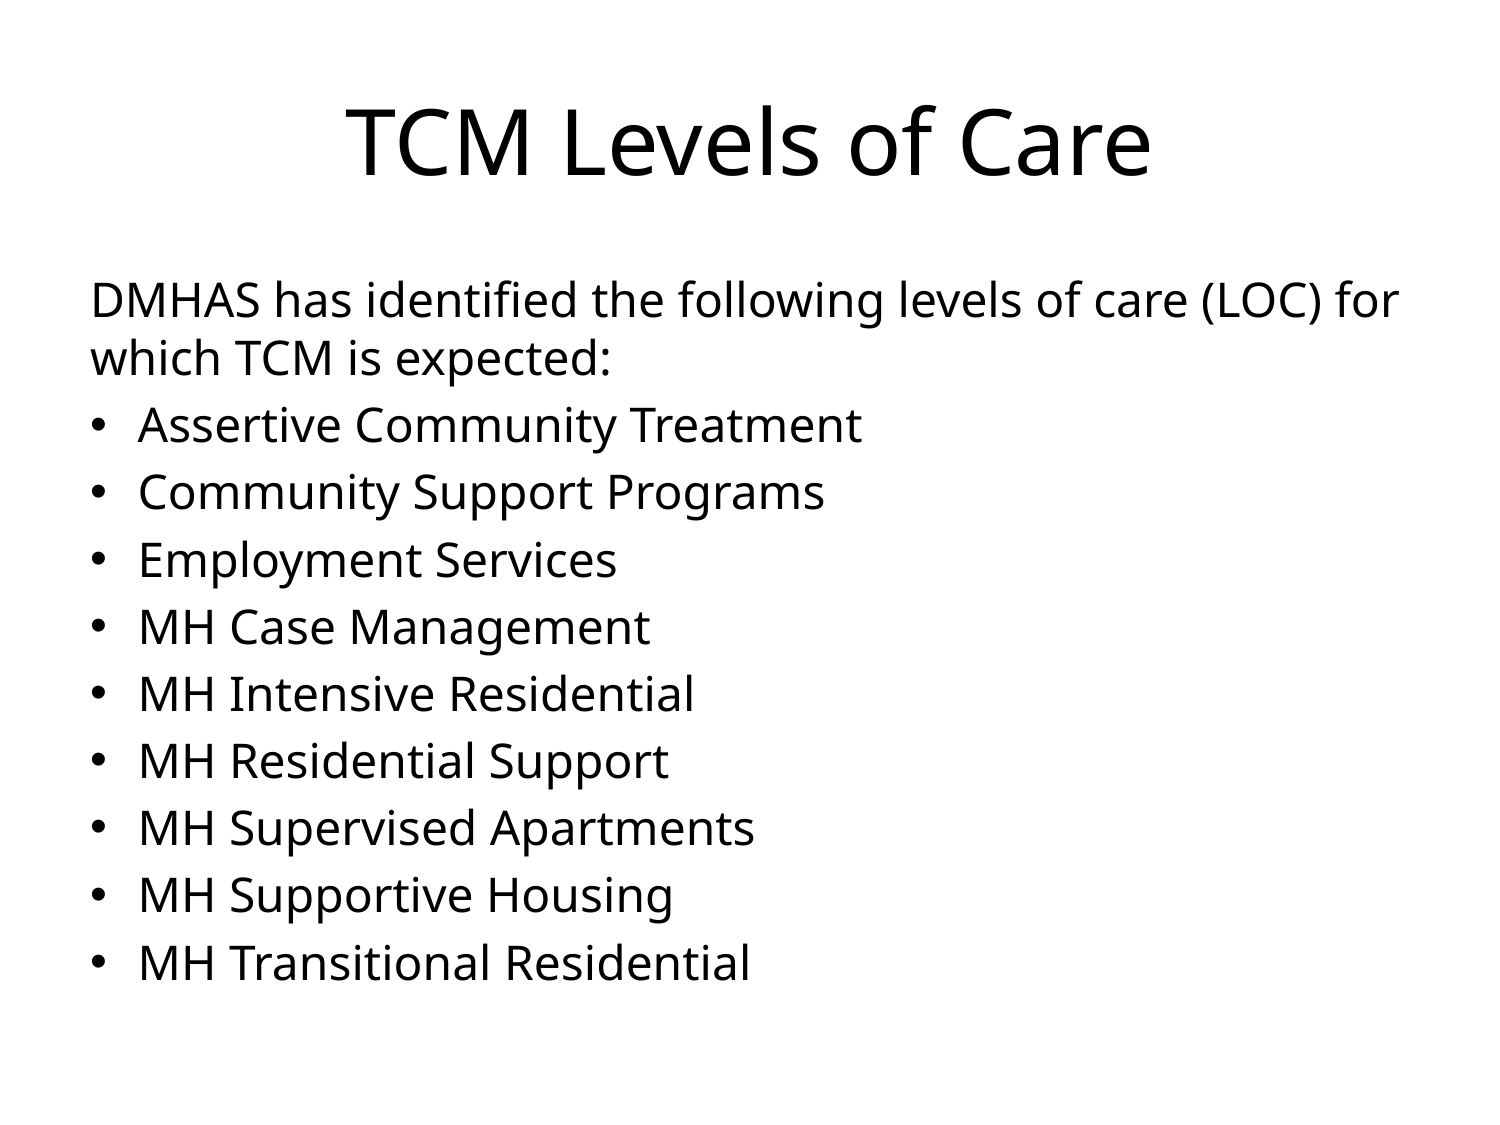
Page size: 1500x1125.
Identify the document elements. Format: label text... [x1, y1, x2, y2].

title TCM Levels of Care [75, 45, 1425, 233]
list DMHAS has identified the following levels of care (LOC) for which TCM is expected: Assertive Community Treatment Community Support Programs Employment Services MH Case Management MH Intensive Residential MH Residential Support MH Supervised Apartments MH Supportive Housing MH Transitional Residential [75, 262, 1425, 1005]
